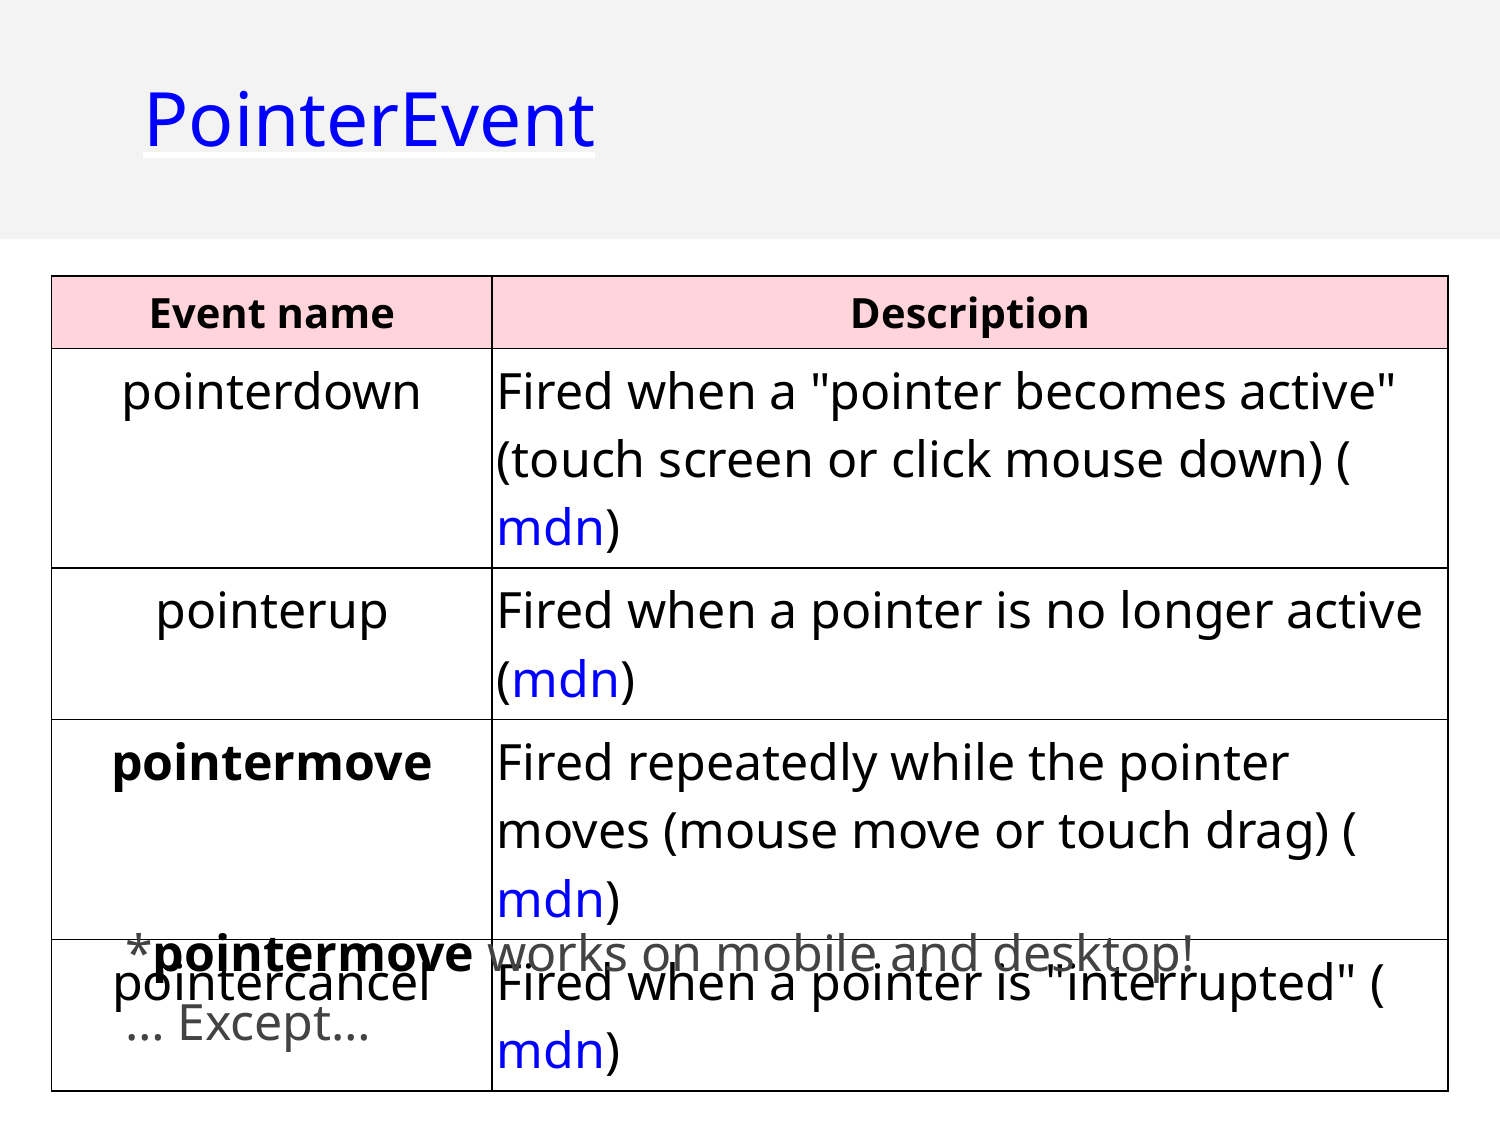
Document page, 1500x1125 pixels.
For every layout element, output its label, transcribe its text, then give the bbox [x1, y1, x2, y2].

table_cell pointerdown [52, 349, 491, 567]
table_cell pointercancel [52, 940, 491, 1090]
table_header Event name [52, 277, 491, 348]
table_cell pointerup [52, 569, 491, 719]
table_cell Fired repeatedly while the pointer moves (mouse move or touch drag) (mdn) [493, 720, 1447, 939]
table_cell pointermove [52, 720, 491, 939]
table_cell Fired when a pointer is "interrupted" (mdn) [493, 940, 1447, 1090]
table_cell Fired when a "pointer becomes active" (touch screen or click mouse down) (mdn) [493, 349, 1447, 567]
table_cell Fired when a pointer is no longer active (mdn) [493, 569, 1447, 719]
table_header Description [493, 277, 1447, 348]
text_box *pointermove works on mobile and desktop! … Except… [110, 897, 1354, 1057]
text_box PointerEvent [128, 56, 1372, 183]
